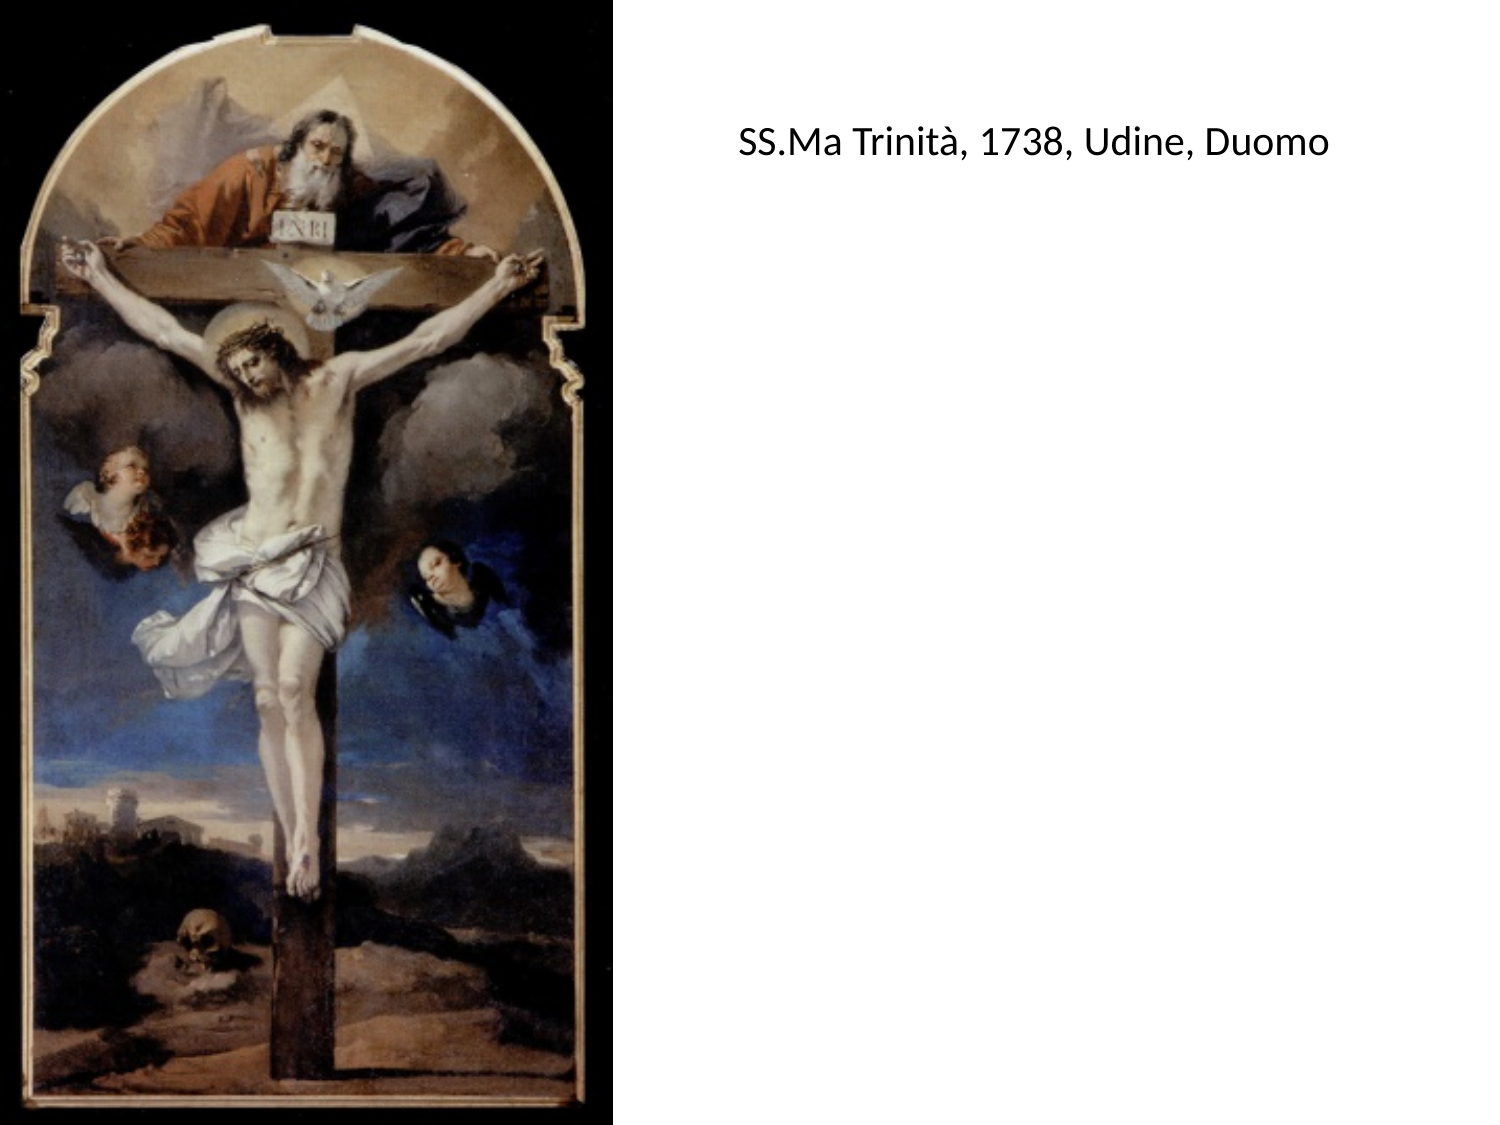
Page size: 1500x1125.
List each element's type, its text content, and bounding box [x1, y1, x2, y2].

title SS.Ma Trinità, 1738, Udine, Duomo [643, 45, 1425, 233]
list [0, 0, 613, 1125]
